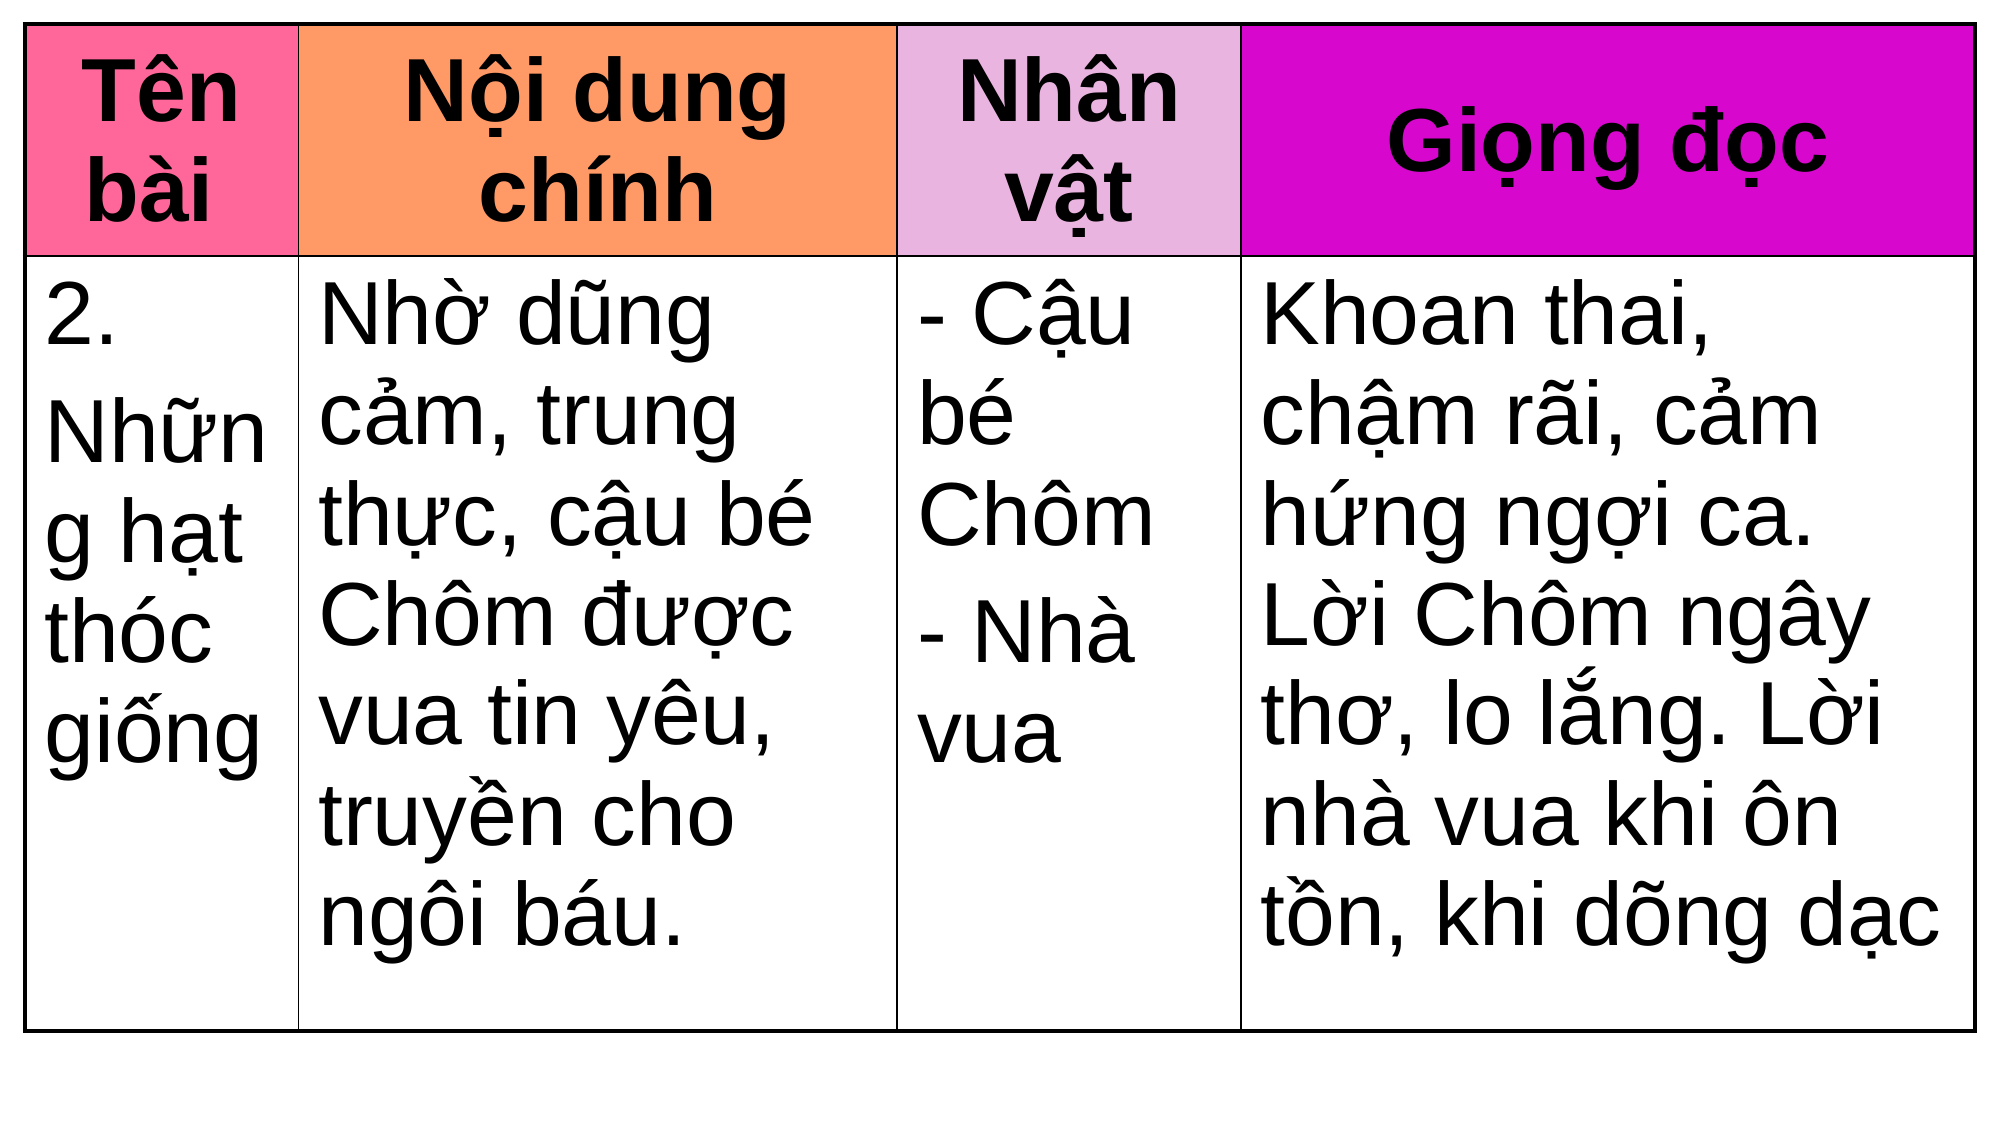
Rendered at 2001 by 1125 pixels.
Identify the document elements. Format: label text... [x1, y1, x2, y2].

table_header Giọng đọc [1242, 26, 1973, 255]
table_cell Nhờ dũng cảm, trung thực, cậu bé Chôm được vua tin yêu, truyền cho ngôi báu. [299, 257, 896, 1029]
table_header Tên bài [27, 26, 298, 255]
table_cell 2. Những hạt thóc giống [27, 257, 298, 1029]
table_header Nội dung chính [299, 26, 896, 255]
table_cell - Cậu bé Chôm - Nhà vua [898, 257, 1240, 1029]
table_header Nhân vật [898, 26, 1240, 255]
table_cell Khoan thai, chậm rãi, cảm hứng ngợi ca. Lời Chôm ngây thơ, lo lắng. Lời nhà vua khi ôn tồn, khi dõng dạc [1242, 257, 1973, 1029]
